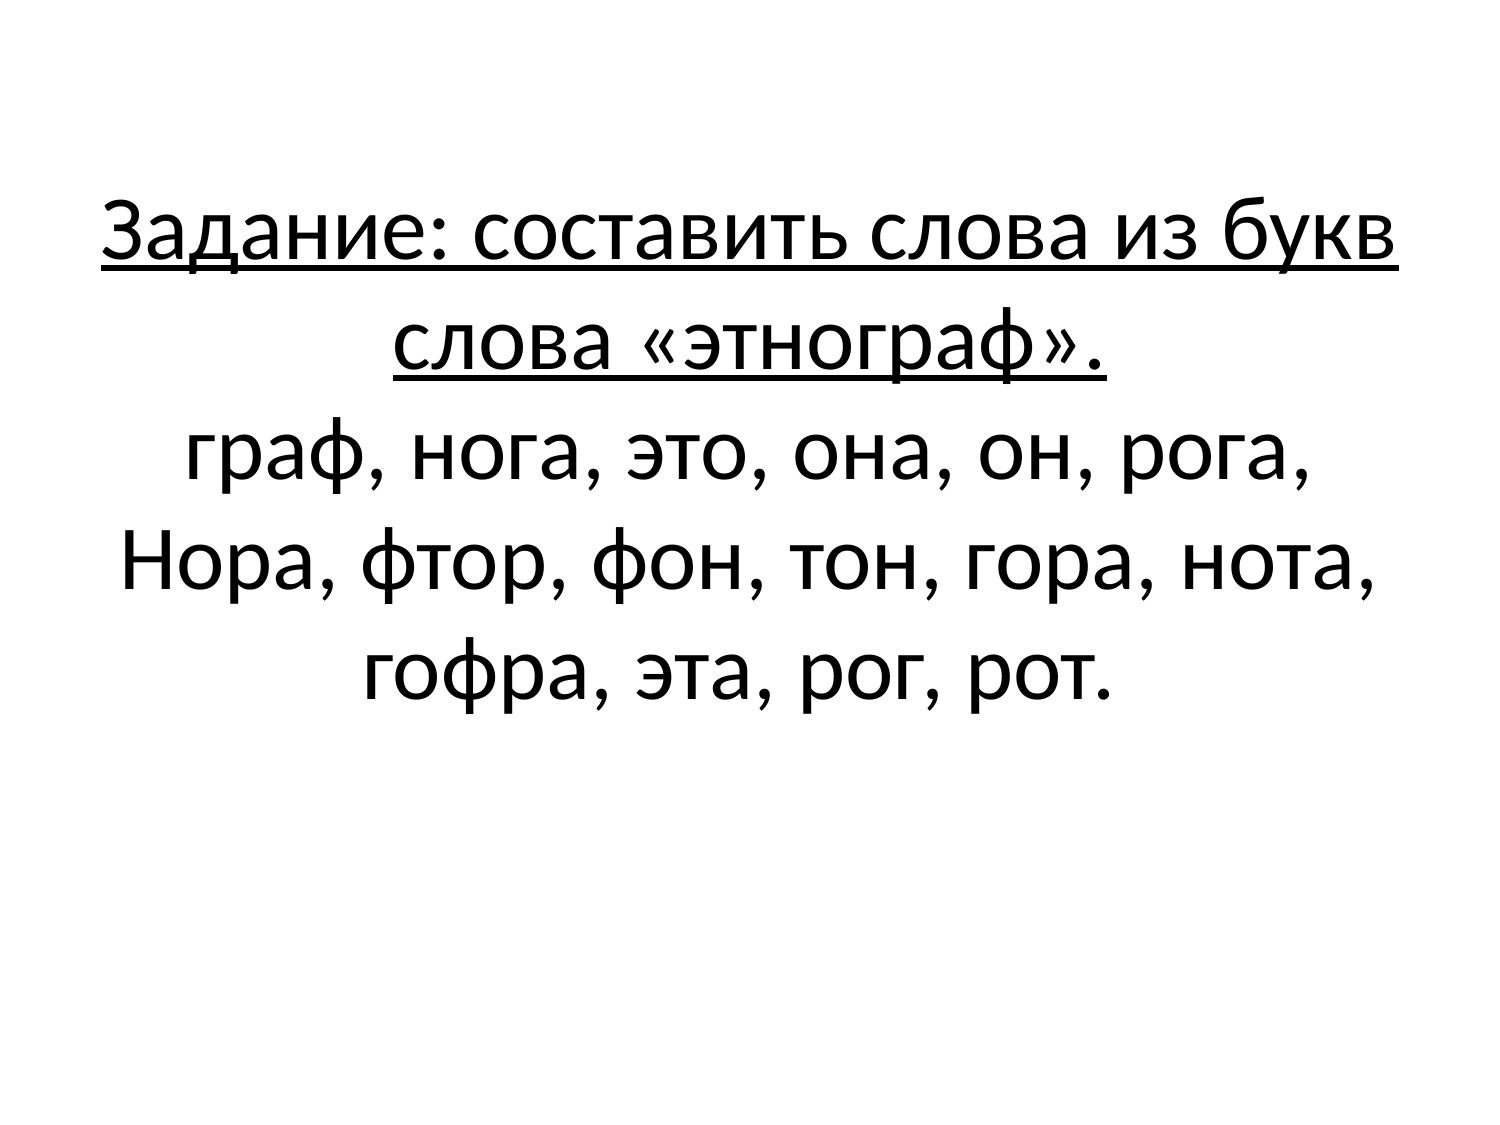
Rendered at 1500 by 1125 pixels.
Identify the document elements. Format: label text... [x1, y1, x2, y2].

title Задание: составить слова из букв слова «этнограф». граф, нога, это, она, он, рога, Нора, фтор, фон, тон, гора, нота, гофра, эта, рог, рот. [75, 82, 1425, 914]
